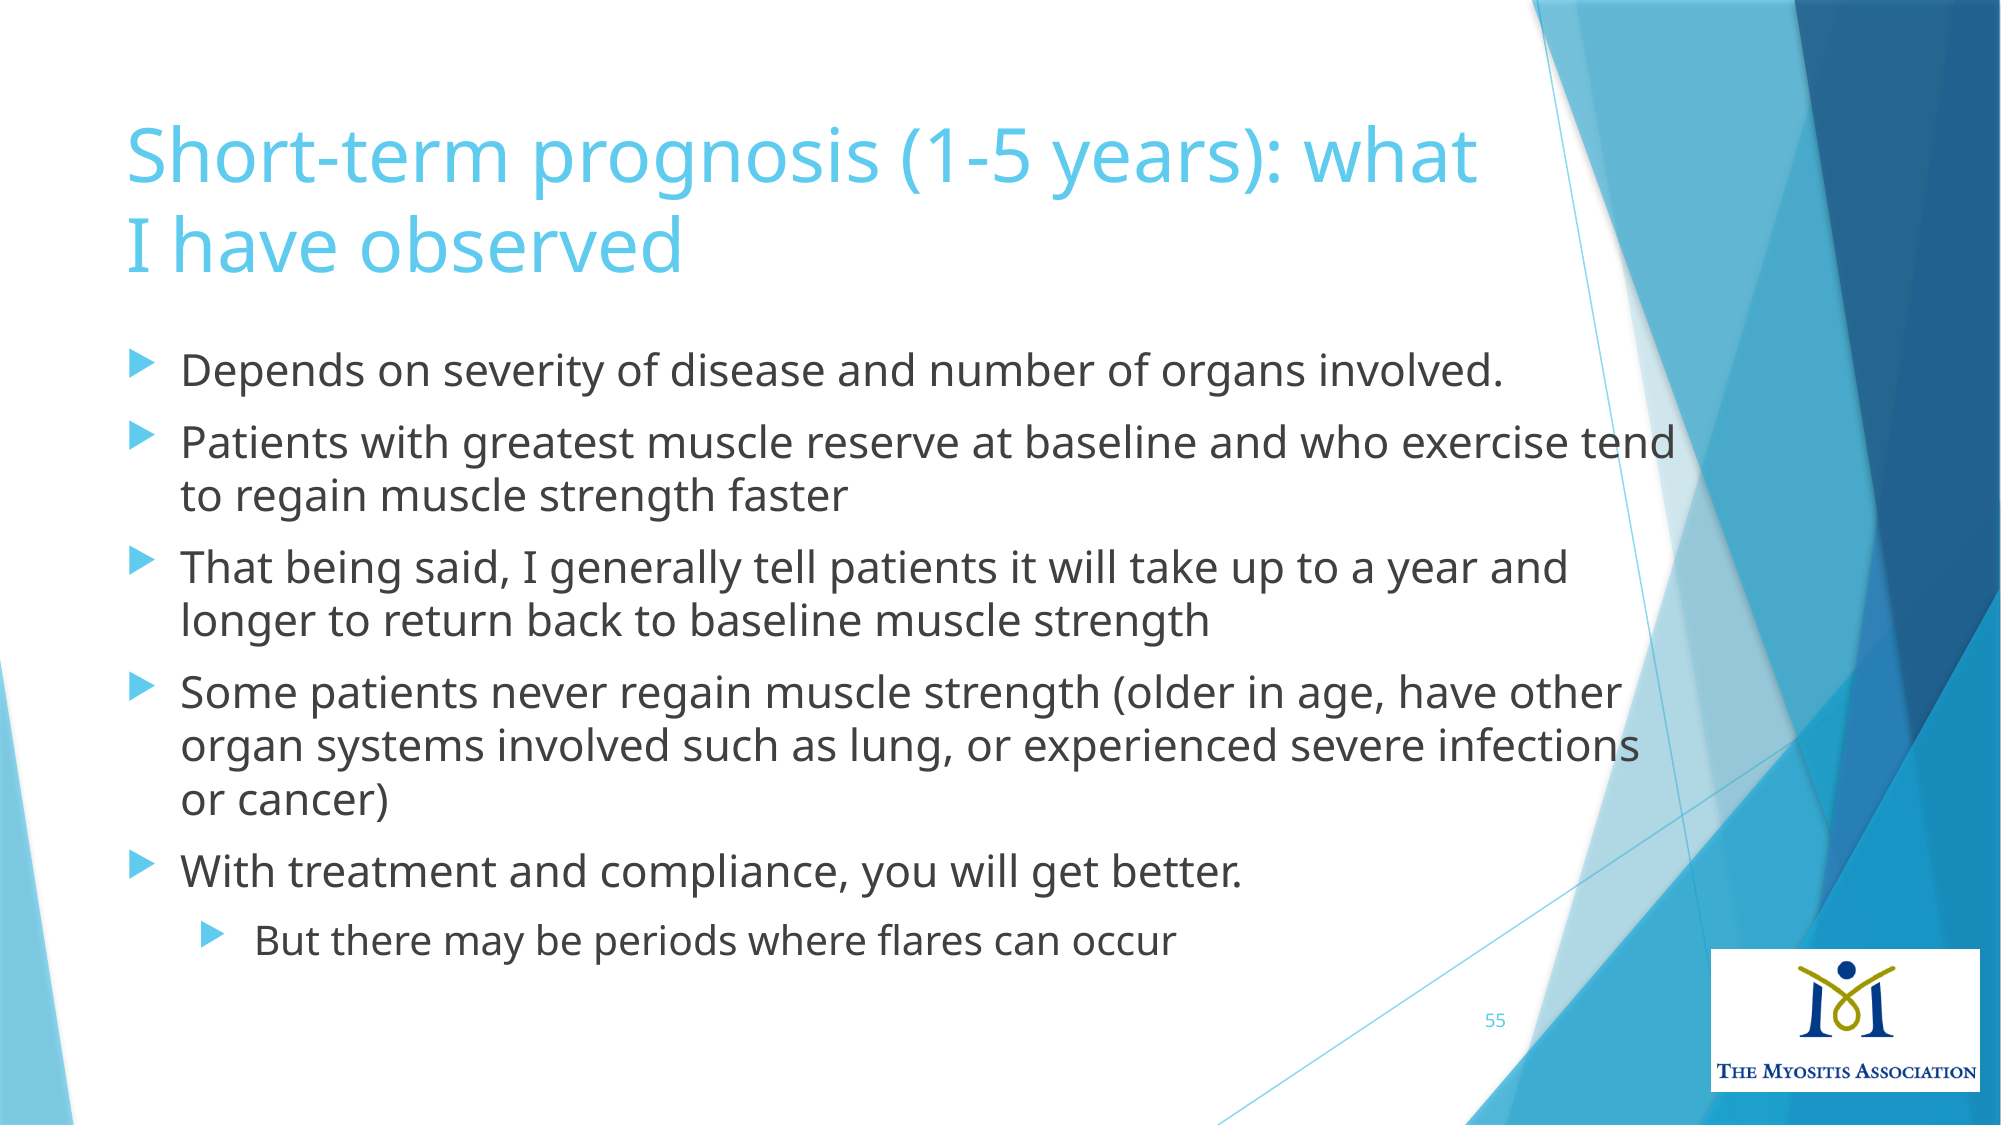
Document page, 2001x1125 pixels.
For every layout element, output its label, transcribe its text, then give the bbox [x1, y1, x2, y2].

list Depends on severity of disease and number of organs involved. Patients with greatest muscle reserve at baseline and who exercise tend to regain muscle strength faster That being said, I generally tell patients it will take up to a year and longer to return back to baseline muscle strength Some patients never regain muscle strength (older in age, have other organ systems involved such as lung, or experienced severe infections or cancer) With treatment and compliance, you will get better. But there may be periods where flares can occur [111, 334, 1698, 971]
title Short-term prognosis (1-5 years): what I have observed [111, 99, 1522, 317]
slide_number 55 [1409, 991, 1522, 1051]
picture [1711, 949, 1980, 1092]
